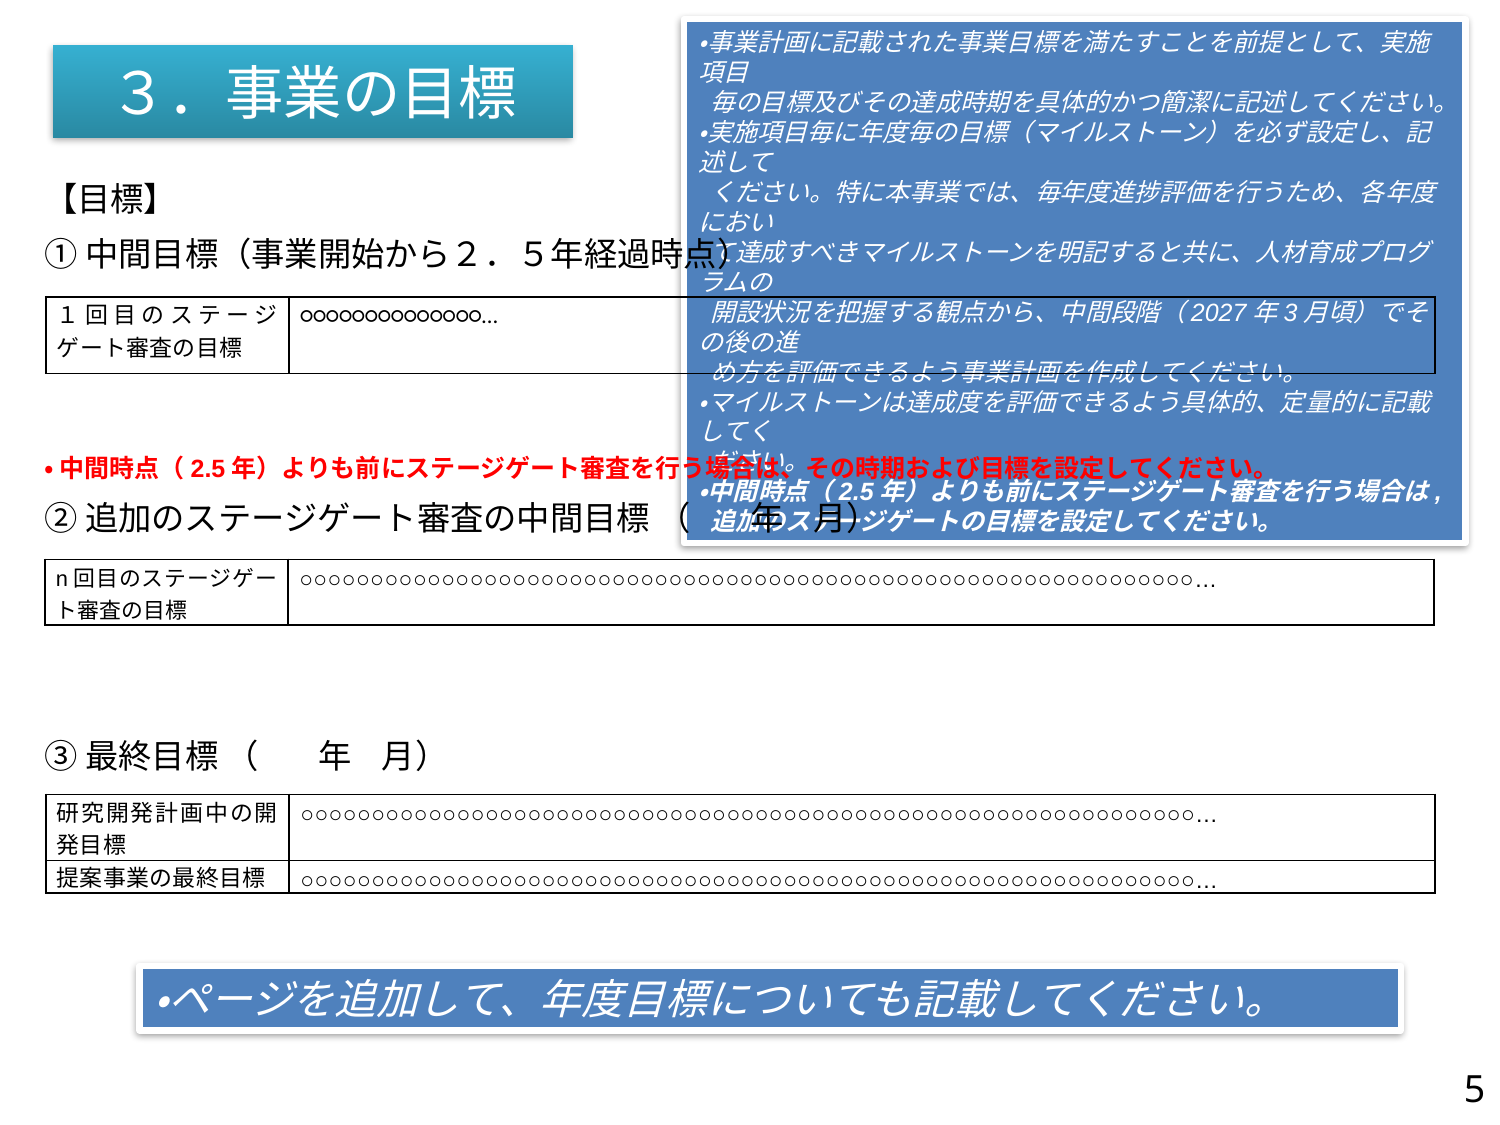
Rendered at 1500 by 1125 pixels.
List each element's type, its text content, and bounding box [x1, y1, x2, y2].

table_header ○○○○○○○○○○○○○○○○○○○○○○○○○○○○○○○○○○○○○○○○○○○○○○○○○○○○○○○○○○○○○○○… [289, 560, 1433, 624]
table_header n回目のステージゲート審査の目標 [46, 560, 287, 624]
title ３．事業の目標 [53, 45, 573, 138]
table_header 研究開発計画中の開発目標 [47, 795, 288, 860]
text_box ③最終目標 （ 年 月） [29, 727, 514, 783]
table_header １回目のステージゲート審査の目標 [47, 298, 288, 373]
text_box ②追加のステージゲート審査の中間目標 （ 年 月） [29, 490, 1215, 545]
text_box ・ 中間時点（2.5年）よりも前にステージゲート審査を行う場合は、その時期および目標を設定してください。 [29, 408, 1466, 490]
text_box ・事業計画に記載された事業目標を満たすことを前提として、実施項目 毎の目標及びその達成時期を具体的かつ簡潔に記述してください。 ・実施項目毎に年度毎の目標（マイルストーン）を必ず設定し、記述して ください。特に本事業では、毎年度進捗評価を行うため、各年度におい て達成すべきマイルストーンを明記すると共に、人材育成プログラムの 開設状況を把握する観点から、中間段階（2027年3月頃）でその後の進 め方を評価できるよう事業計画を作成してください。 ・マイルストーンは達成度を評価できるよう具体的、定量的に記載してく ださい。 ・中間時点（2.5年）よりも前にステージゲート審査を行う場合は, 追加のステージゲートの目標を設定してください。 [681, 16, 1469, 546]
text_box ①中間目標（事業開始から２．５年経過時点） [29, 225, 1215, 281]
table_header ○○○○○○○○○○○○○○… [290, 298, 1434, 373]
table_header ○○○○○○○○○○○○○○○○○○○○○○○○○○○○○○○○○○○○○○○○○○○○○○○○○○○○○○○○○○○○○○○… [290, 795, 1434, 860]
table_cell ○○○○○○○○○○○○○○○○○○○○○○○○○○○○○○○○○○○○○○○○○○○○○○○○○○○○○○○○○○○○○○○… [290, 861, 1434, 892]
text_box 5 [1397, 1071, 1486, 1110]
text_box ・ページを追加して、年度目標についても記載してください。 [136, 963, 1404, 1034]
table_cell 提案事業の最終目標 [47, 861, 288, 892]
text_box 【目標】 [29, 170, 467, 226]
